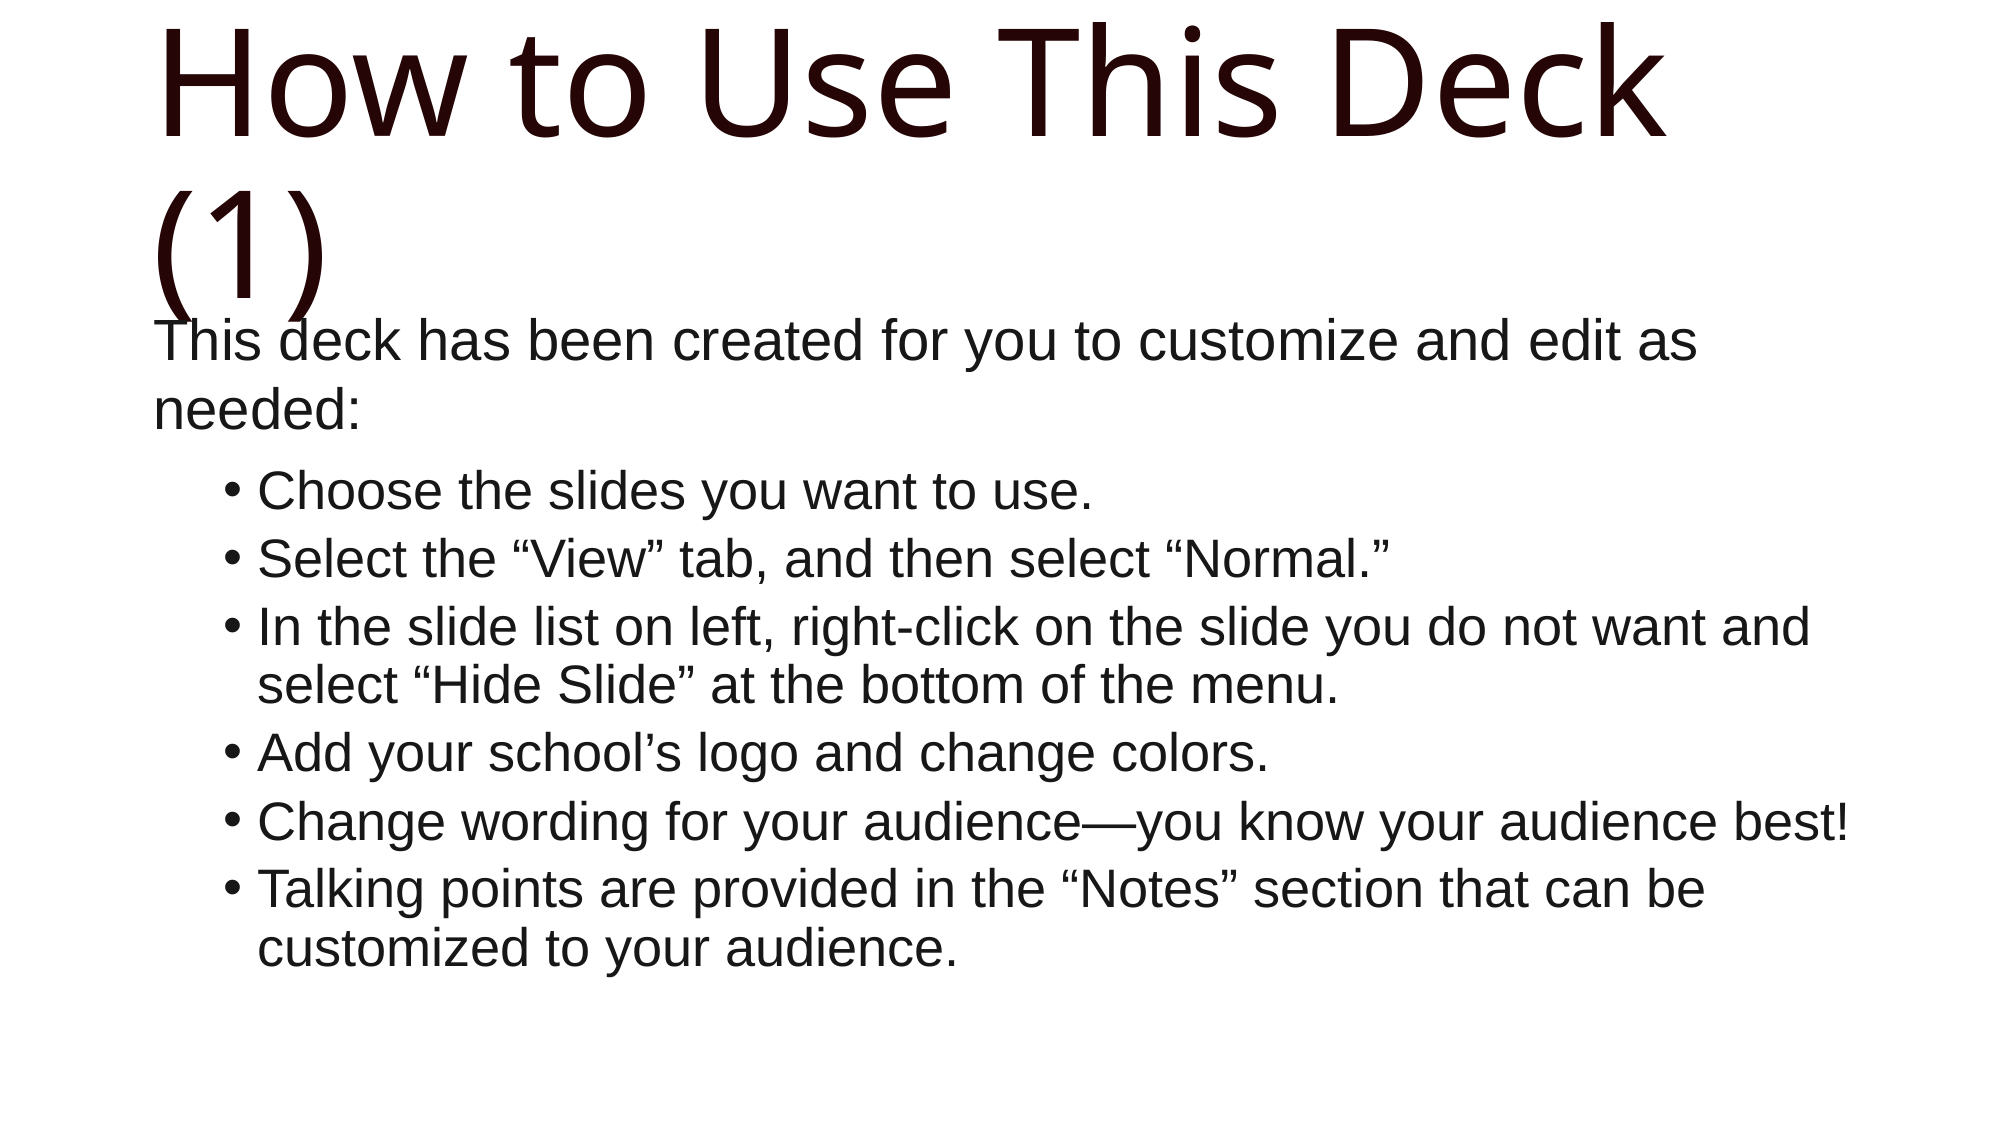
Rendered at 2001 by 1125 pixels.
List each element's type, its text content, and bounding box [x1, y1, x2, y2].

title How to Use This Deck (1) [137, 59, 1863, 278]
list This deck has been created for you to customize and edit as needed: Choose the slides you want to use. Select the “View” tab, and then select “Normal.” In the slide list on left, right-click on the slide you do not want and select “Hide Slide” at the bottom of the menu. Add your school’s logo and change colors. Change wording for your audience—you know your audience best! Talking points are provided in the “Notes” section that can be customized to your audience. [138, 294, 1889, 1092]
